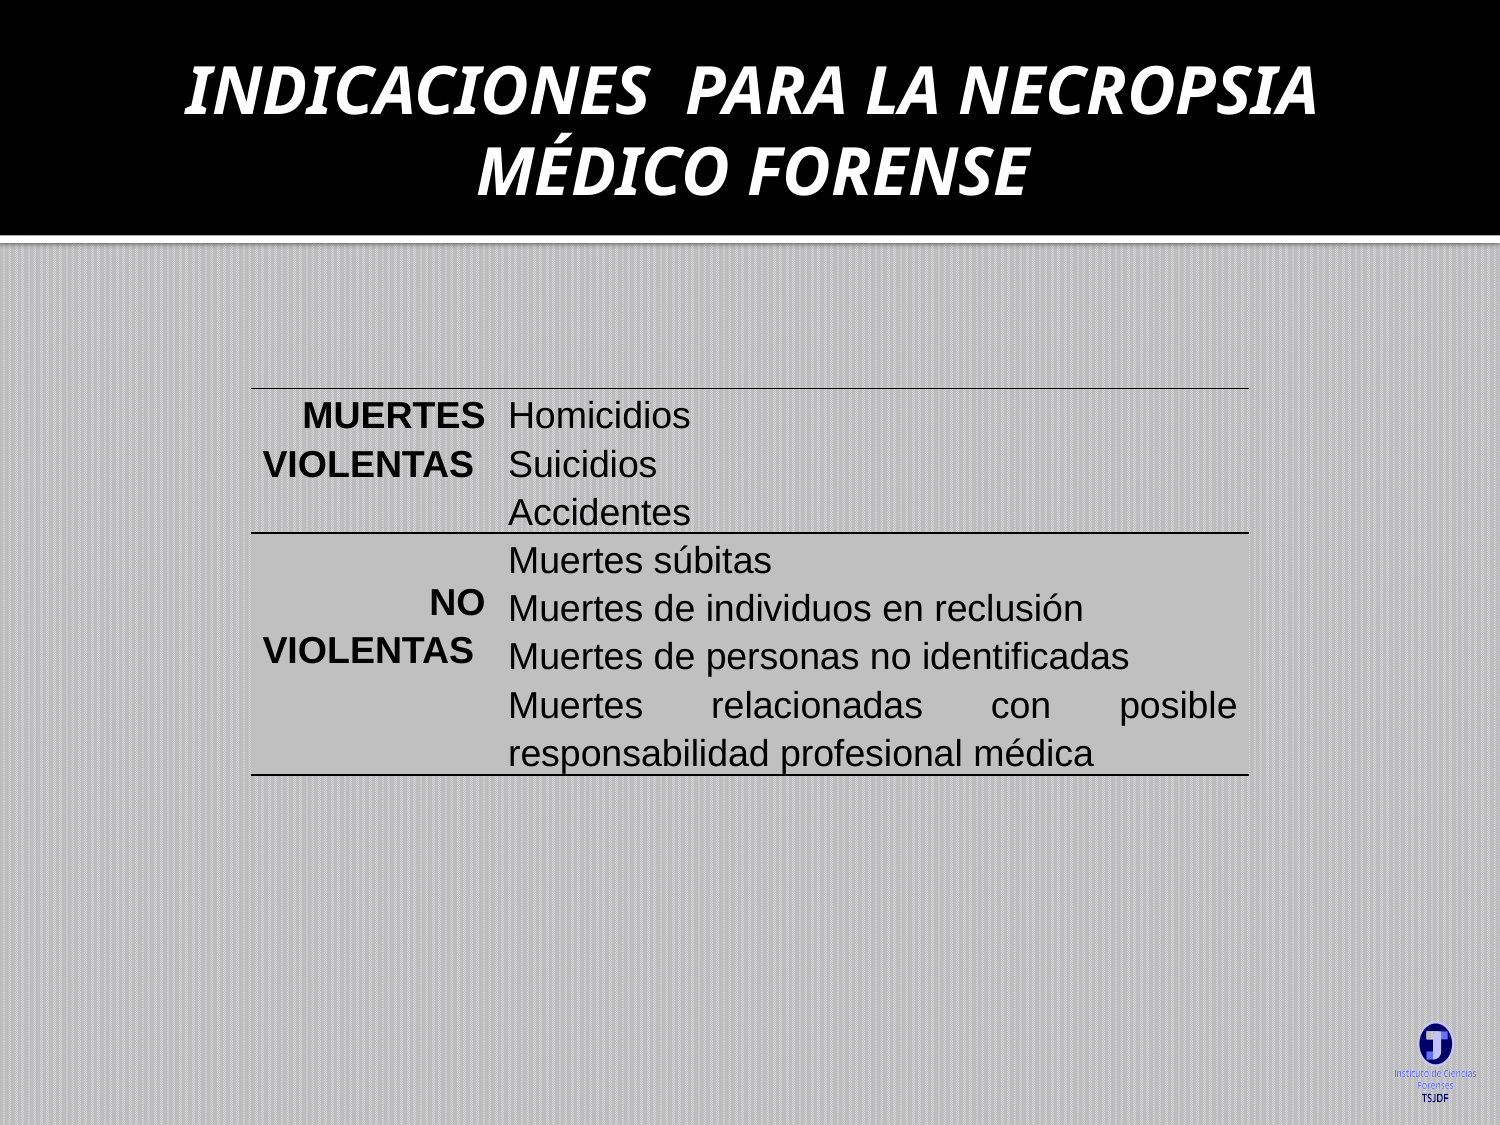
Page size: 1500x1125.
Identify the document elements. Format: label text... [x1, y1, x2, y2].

picture [1394, 1019, 1477, 1114]
table_header Homicidios Suicidios Accidentes [497, 389, 1249, 532]
title INDICACIONES PARA LA NECROPSIA MÉDICO FORENSE [75, 25, 1425, 231]
table_header MUERTES VIOLENTAS [251, 389, 497, 532]
table_cell Muertes súbitas Muertes de individuos en reclusión Muertes de personas no identificadas Muertes relacionadas con posible responsabilidad profesional médica [497, 534, 1249, 774]
table_cell NO VIOLENTAS [251, 534, 497, 774]
